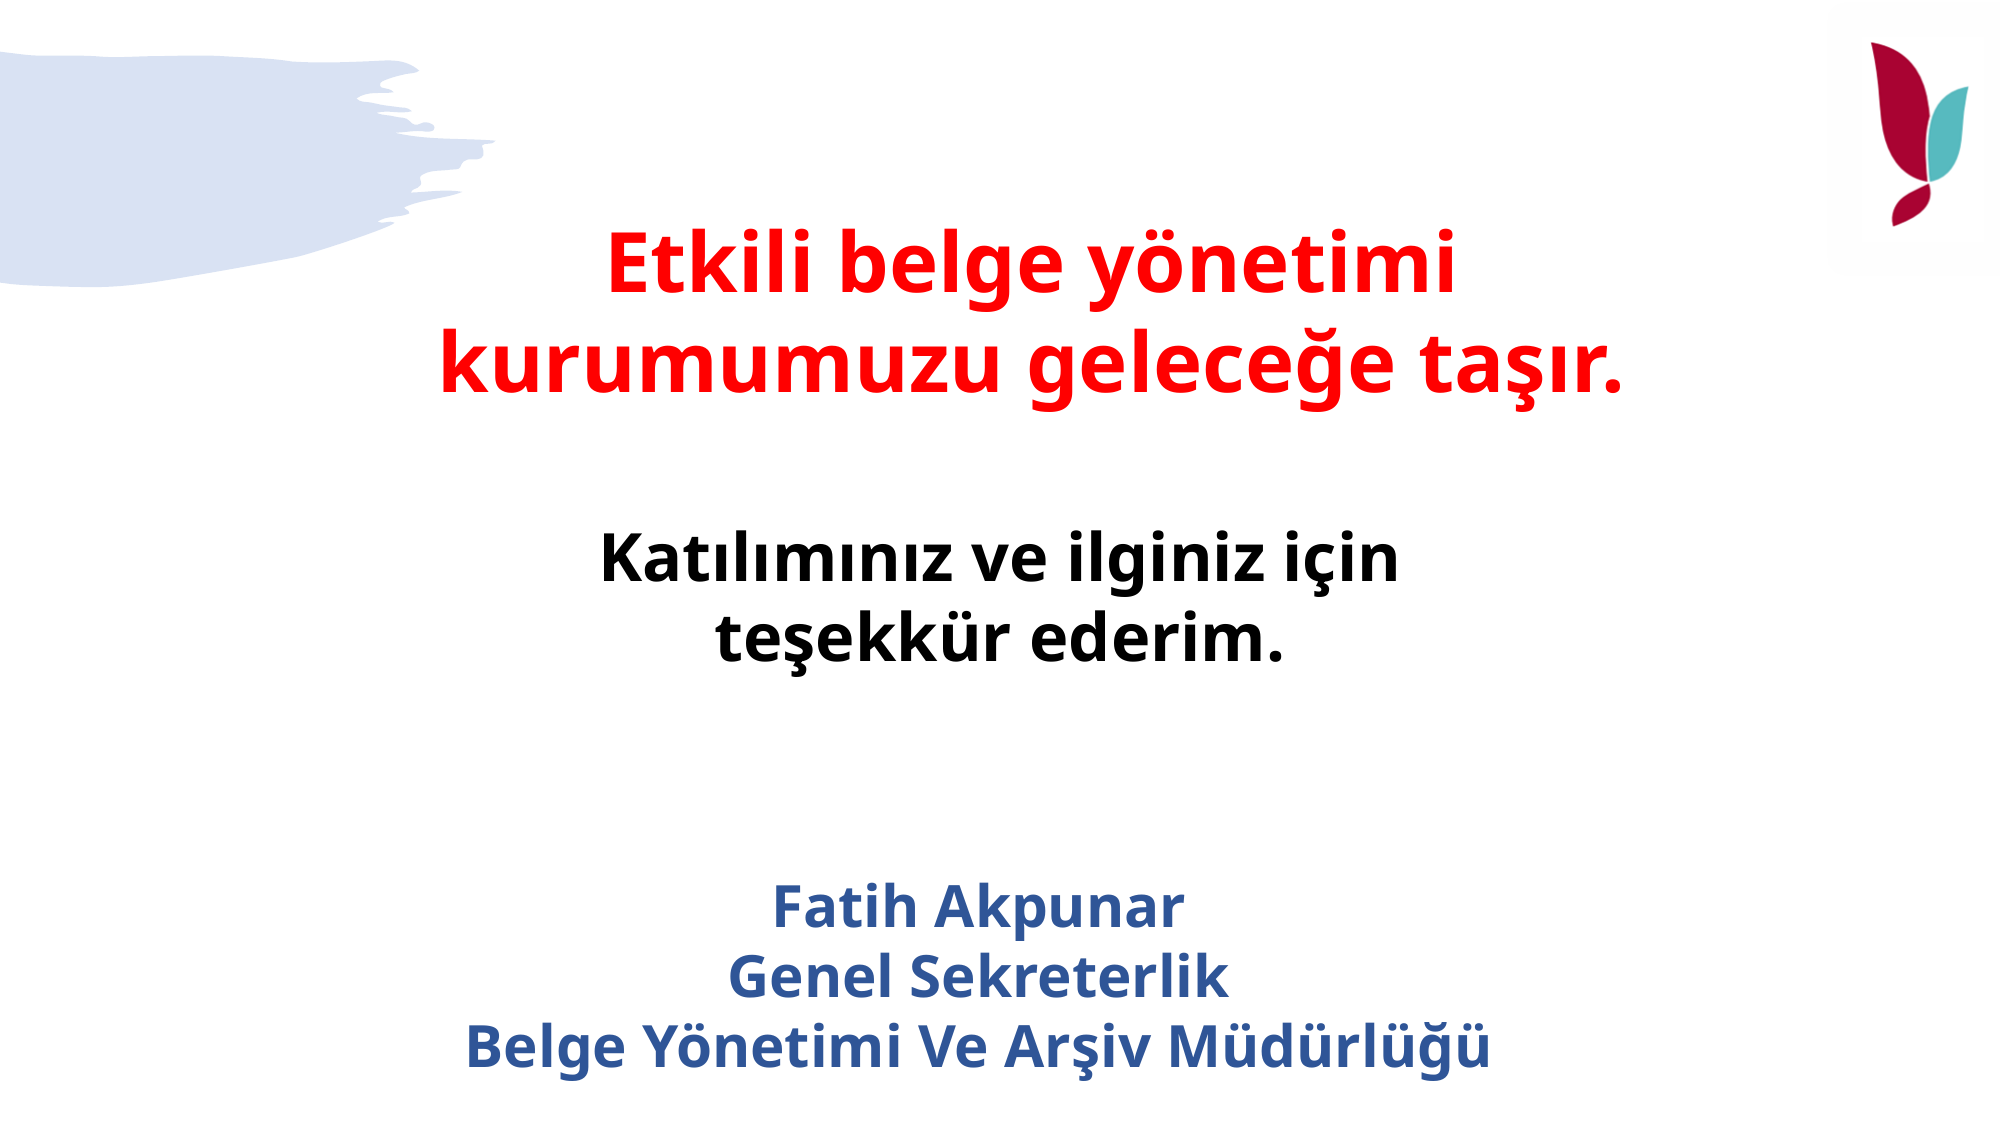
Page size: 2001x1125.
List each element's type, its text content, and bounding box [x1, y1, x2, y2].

text_box Katılımınız ve ilginiz için teşekkür ederim. [494, 507, 1506, 683]
picture [1862, 36, 1984, 242]
text_box Fatih Akpunar Genel Sekreterlik Belge Yönetimi Ve Arşiv Müdürlüğü [450, 861, 1508, 1086]
text_box Etkili belge yönetimi kurumumuzu geleceğe taşır. [407, 201, 1657, 417]
